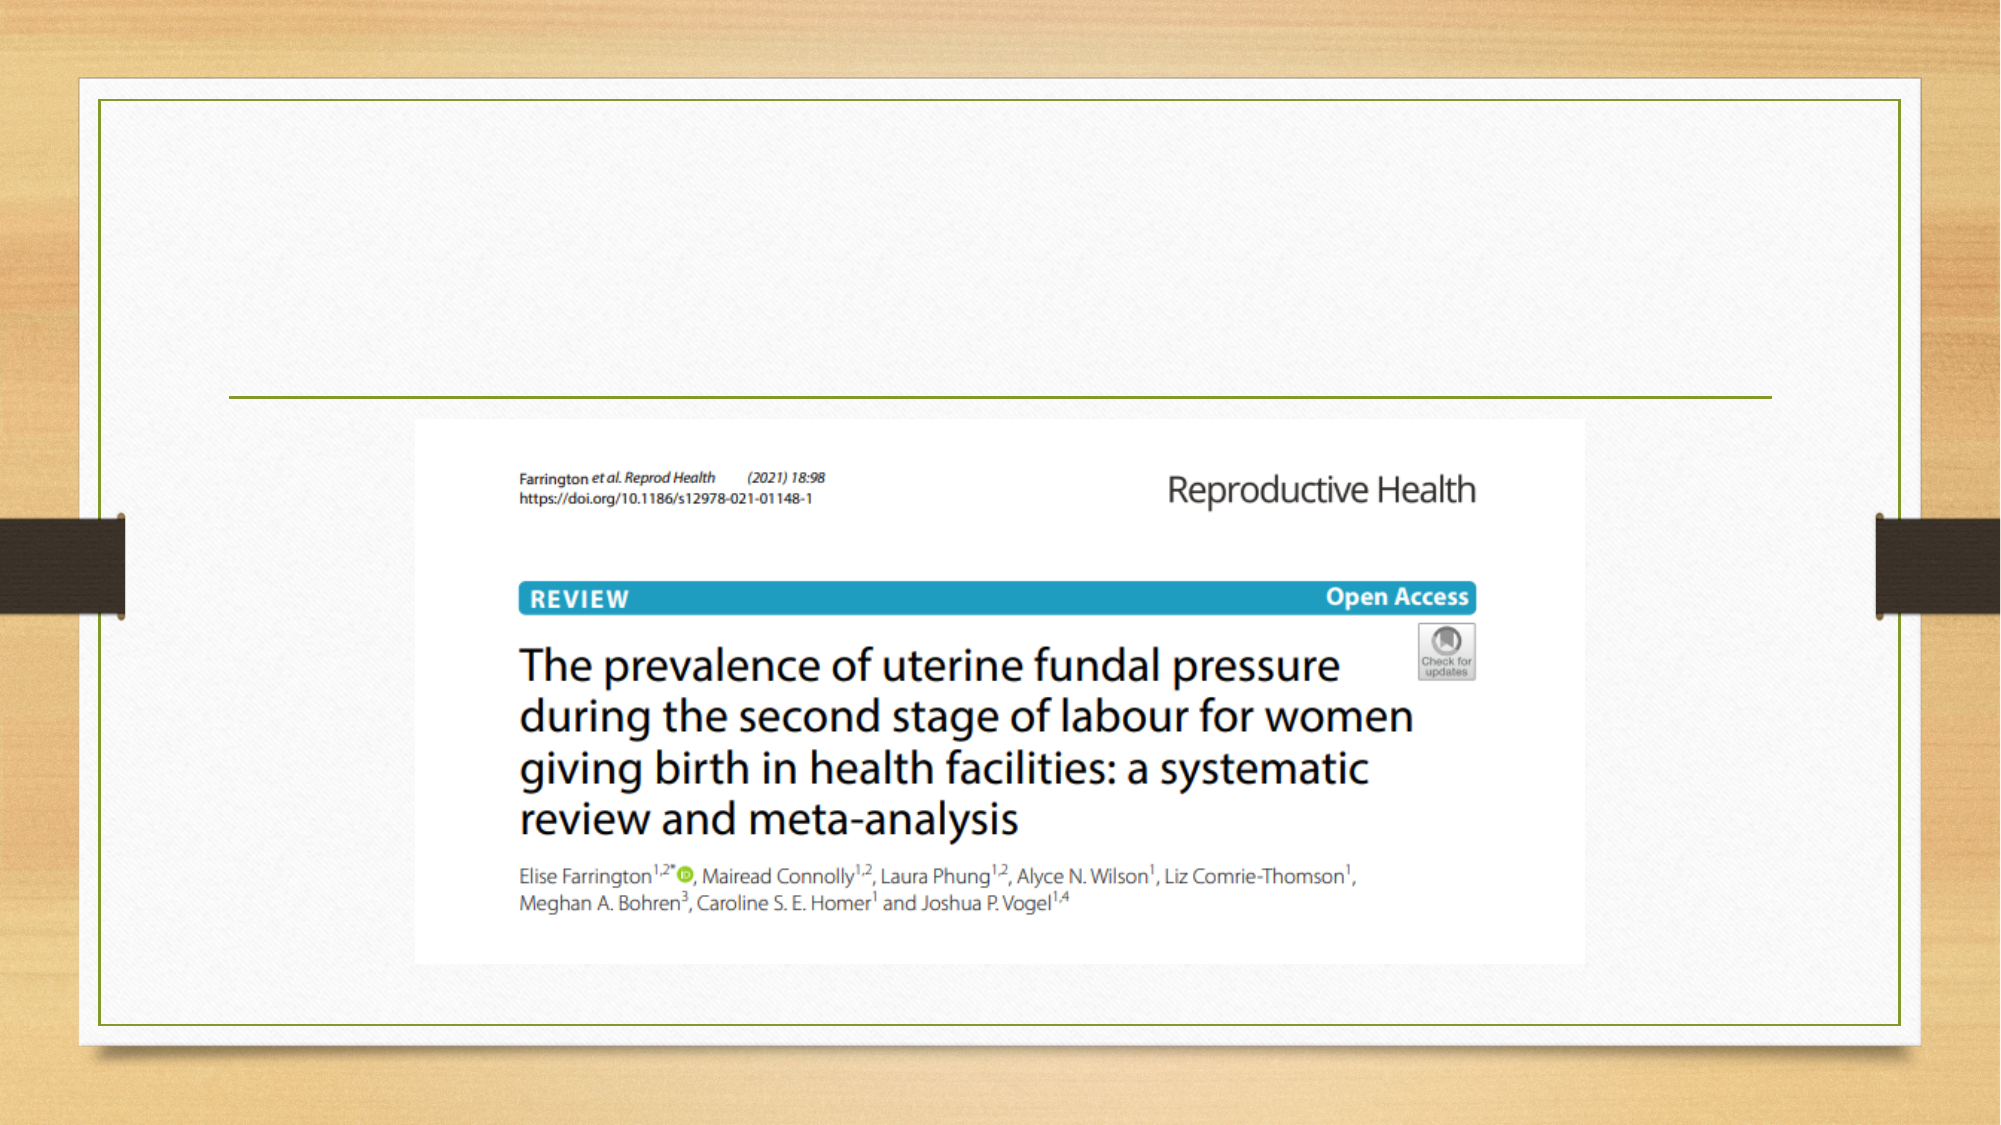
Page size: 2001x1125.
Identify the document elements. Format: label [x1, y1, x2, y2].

picture [0, 0, 2001, 1125]
list [415, 419, 1585, 964]
